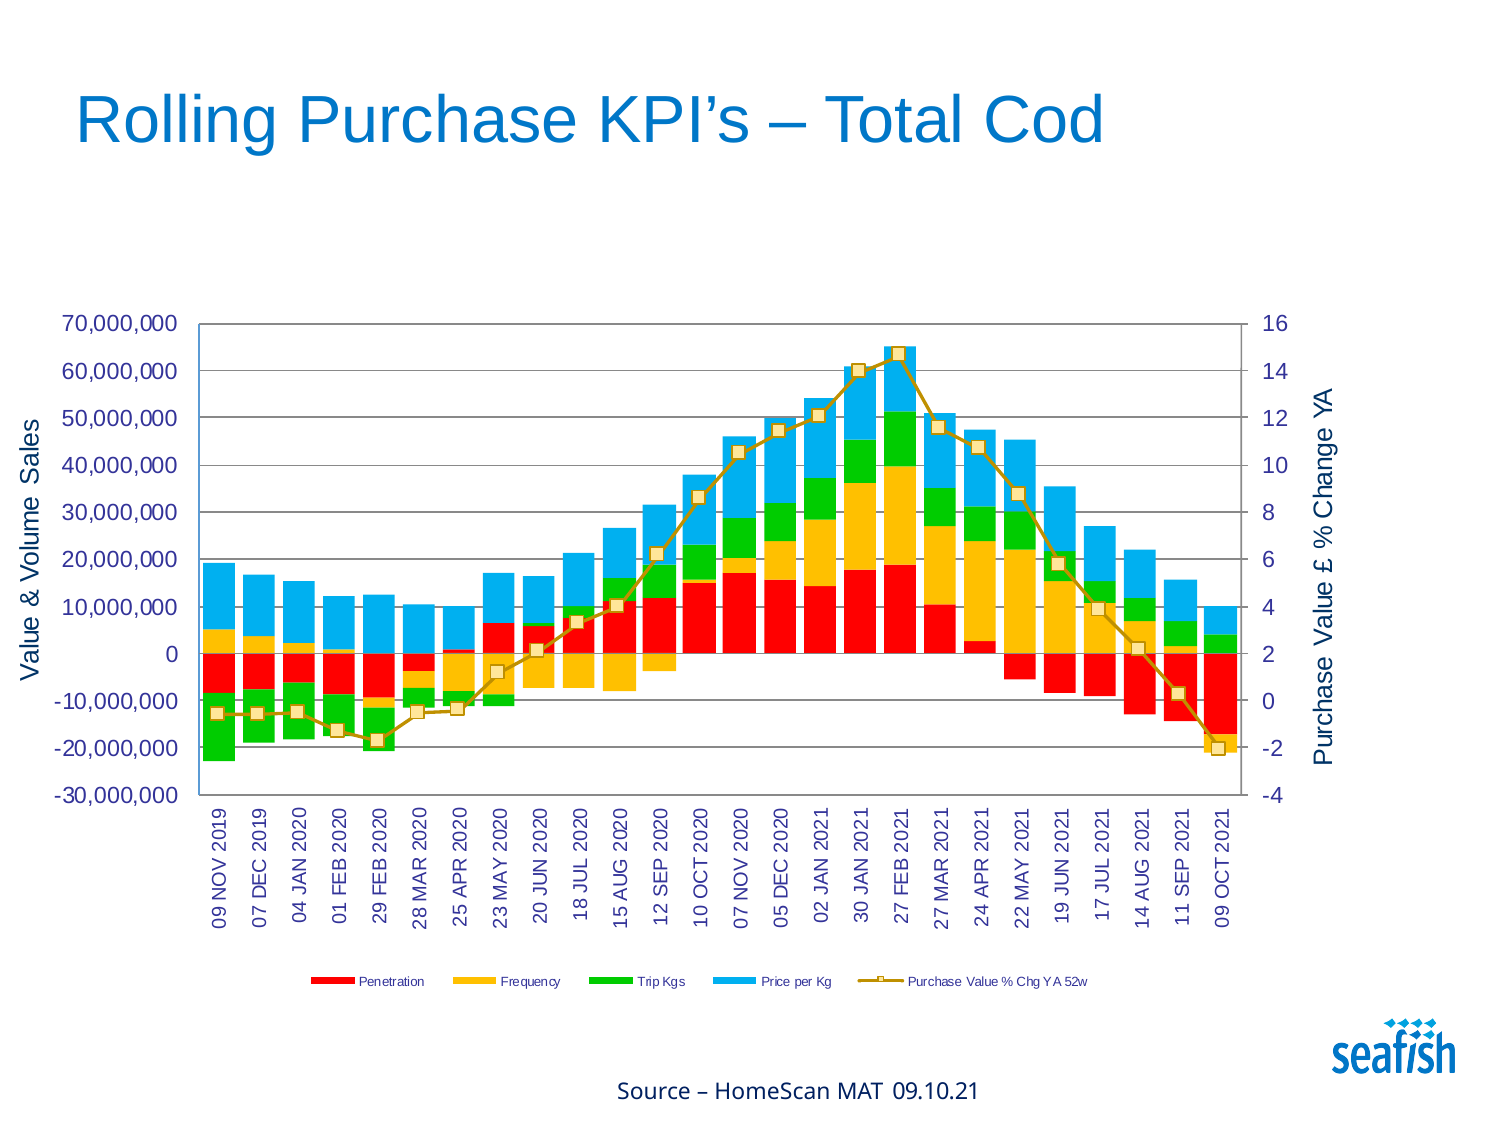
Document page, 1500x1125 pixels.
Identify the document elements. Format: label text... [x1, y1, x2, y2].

picture [1407, 1018, 1417, 1022]
title Rolling Purchase KPI’s – Total Cod [60, 45, 1437, 187]
picture [1332, 1018, 1455, 1069]
text_box Source – HomeScan MAT [3, 1069, 1500, 1112]
picture [810, 1072, 1060, 1109]
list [0, 281, 1391, 1018]
